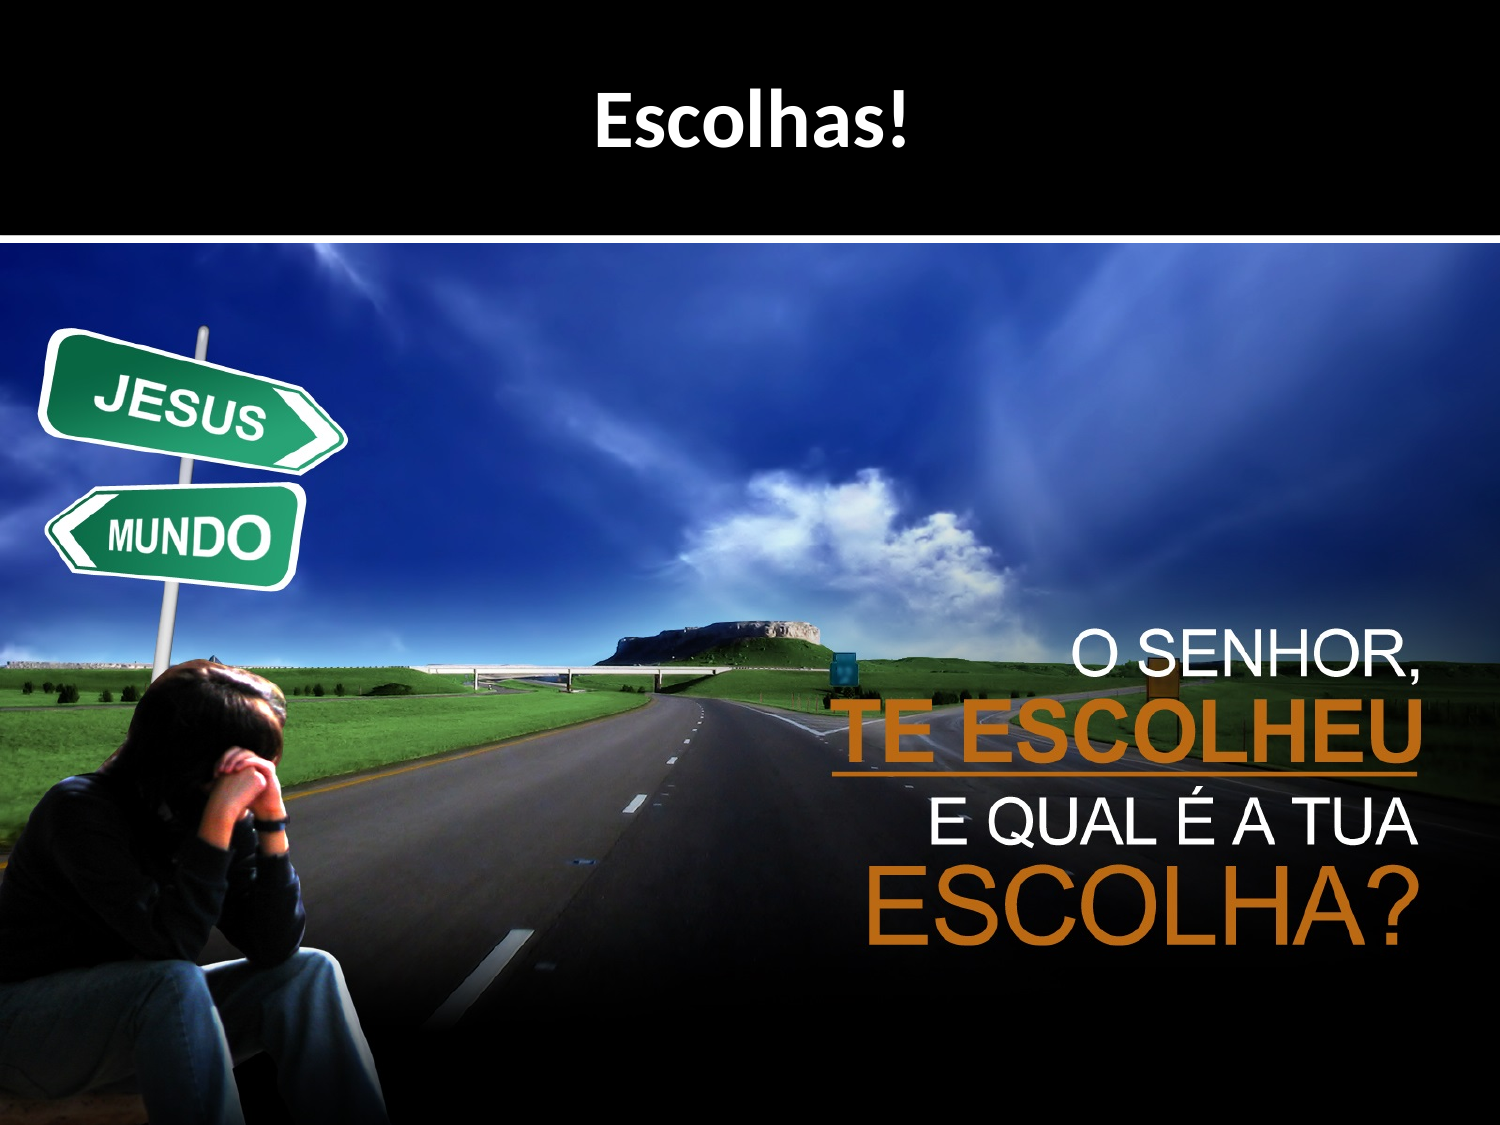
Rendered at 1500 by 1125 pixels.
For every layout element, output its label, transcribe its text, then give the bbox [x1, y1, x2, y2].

picture [0, 243, 1500, 1125]
text_box Escolhas! [29, 56, 1477, 172]
